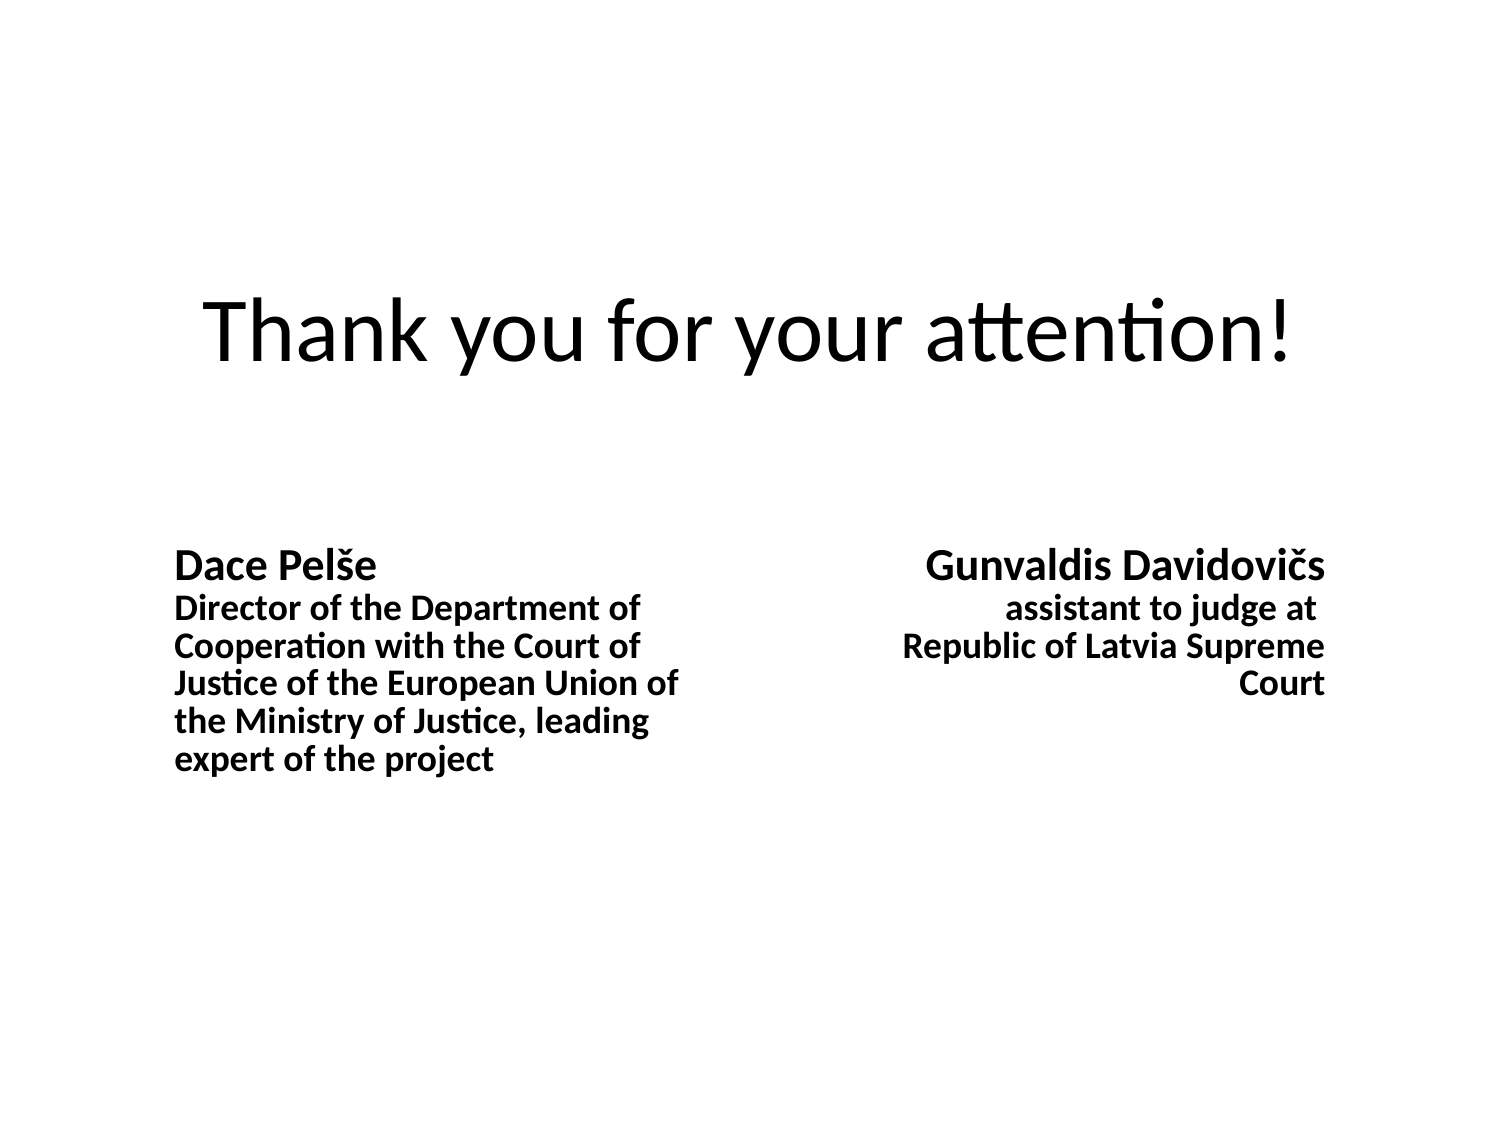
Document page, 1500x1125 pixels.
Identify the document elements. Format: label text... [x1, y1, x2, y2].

table_header Gunvaldis Davidovičs assistant to judge at Republic of Latvia Supreme Court [751, 540, 1340, 788]
list Thank you for your attention! [75, 262, 1425, 1005]
table_header Dace Pelše Director of the Department of Cooperation with the Court of Justice of the European Union of the Ministry of Justice, leading expert of the project [160, 540, 749, 788]
